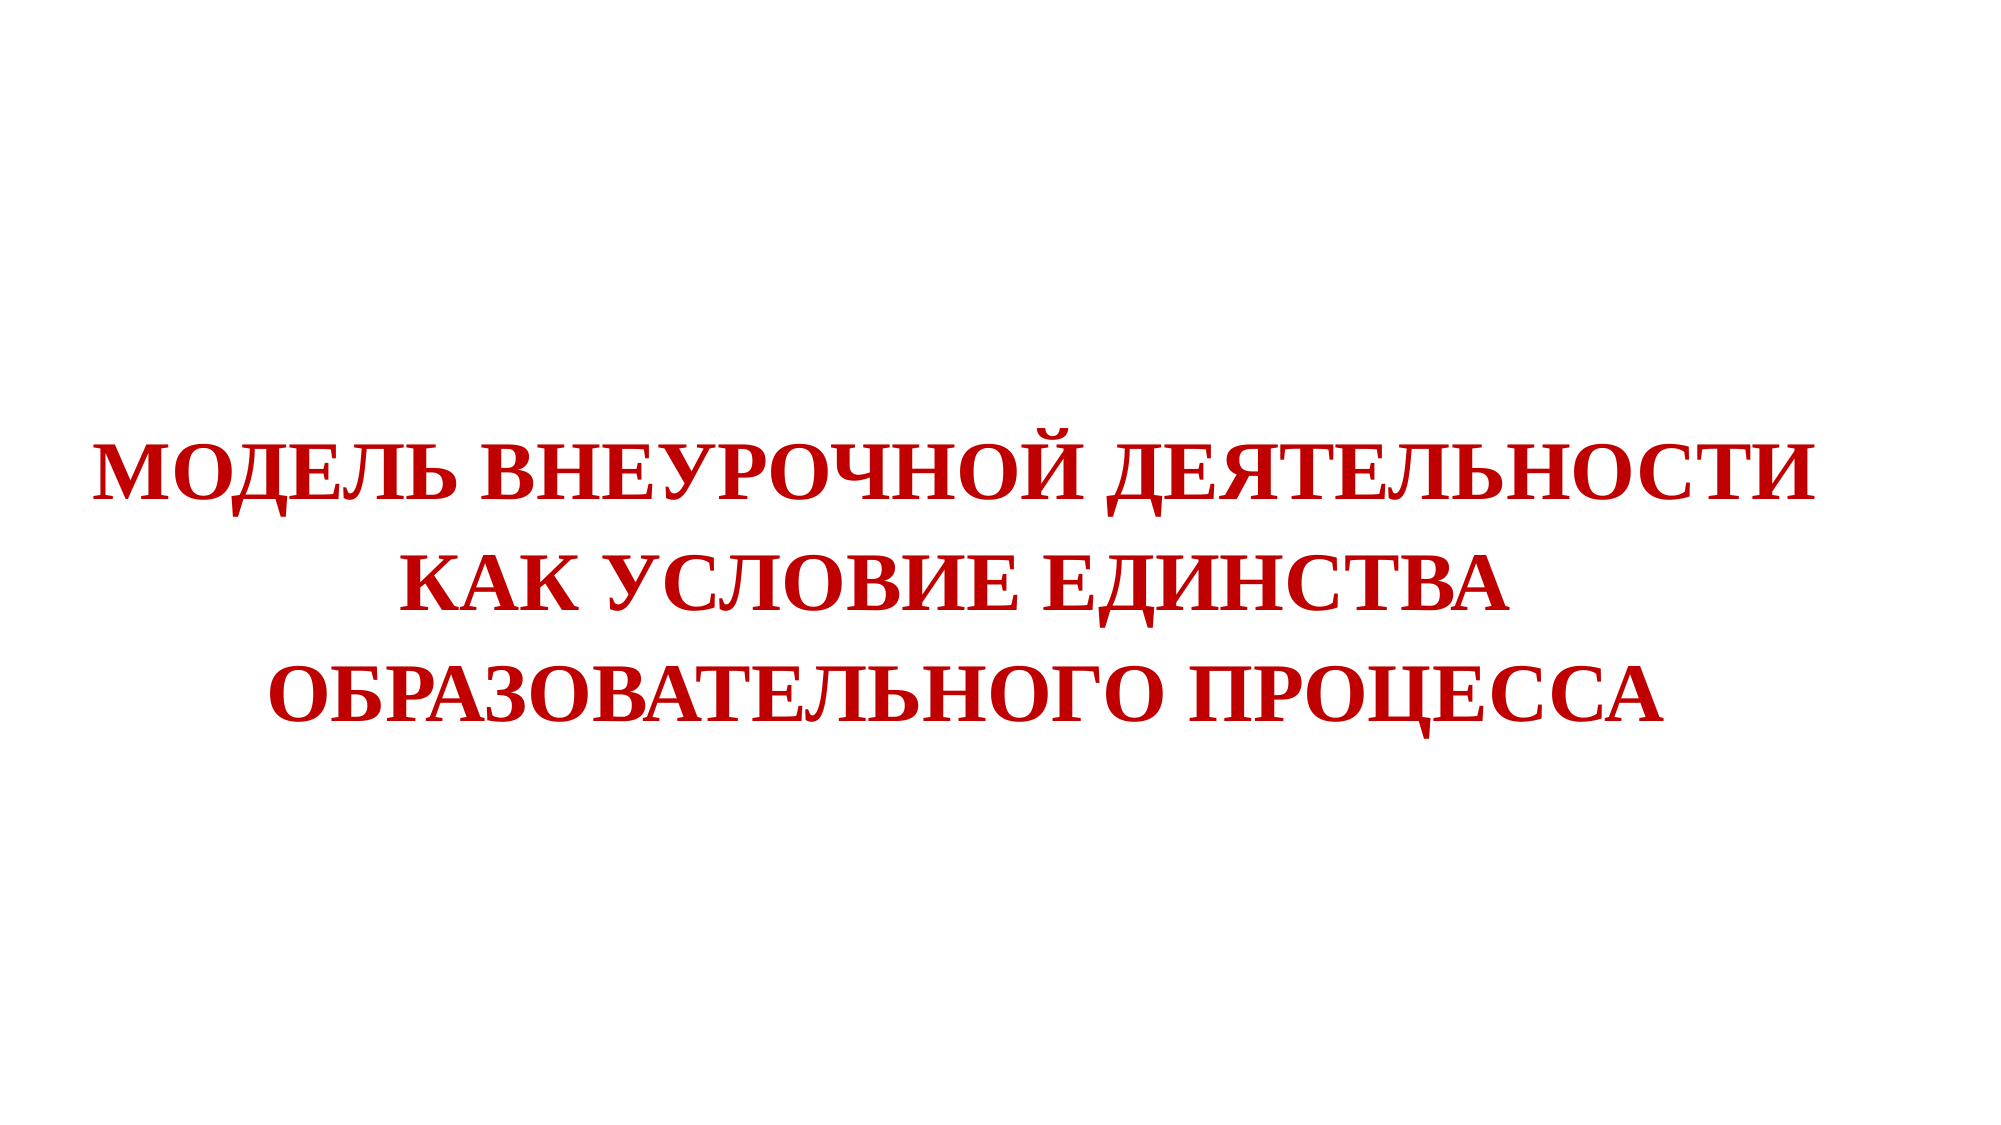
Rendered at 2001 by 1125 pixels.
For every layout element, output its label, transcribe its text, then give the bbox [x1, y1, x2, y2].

list МОДЕЛЬ ВНЕУРОЧНОЙ ДЕЯТЕЛЬНОСТИ КАК УСЛОВИЕ ЕДИНСТВА ОБРАЗОВАТЕЛЬНОГО ПРОЦЕССА [68, 299, 1863, 1014]
